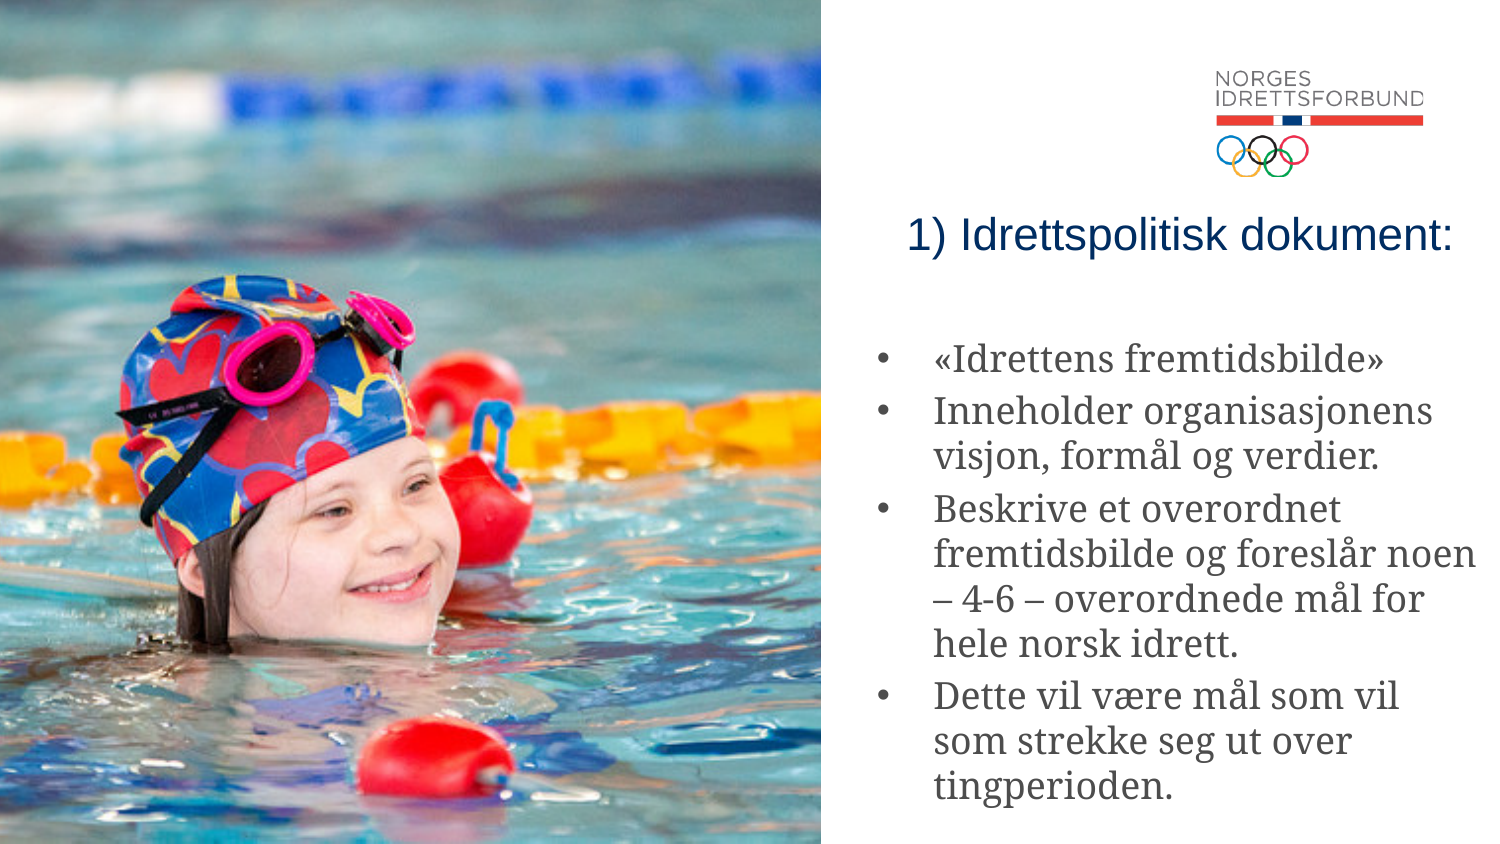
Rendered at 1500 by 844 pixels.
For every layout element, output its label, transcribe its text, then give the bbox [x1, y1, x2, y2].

text_box 1) Idrettspolitisk dokument: [891, 197, 1471, 304]
picture [0, 0, 822, 844]
text_box «Idrettens fremtidsbilde» Inneholder organisasjonens visjon, formål og verdier. Beskrive et overordnet fremtidsbilde og foreslår noen – 4-6 – overordnede mål for hele norsk idrett. Dette vil være mål som vil som strekke seg ut over tingperioden. [862, 327, 1495, 800]
